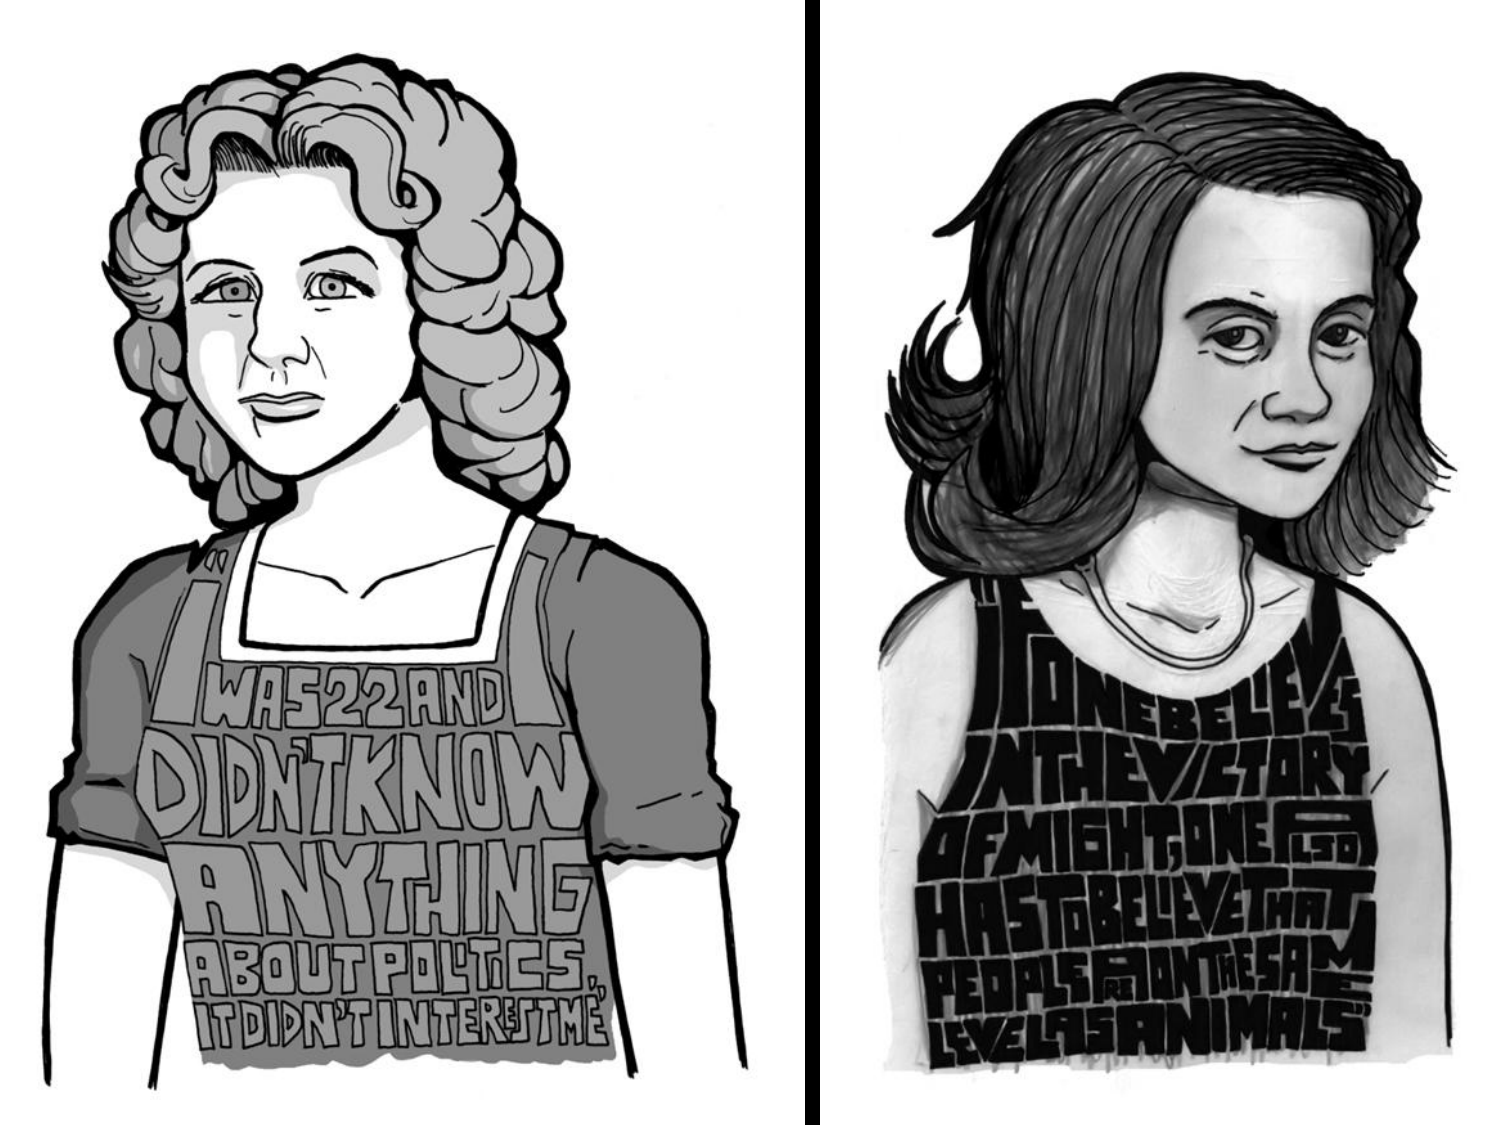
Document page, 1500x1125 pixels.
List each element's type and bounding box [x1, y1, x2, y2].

list [0, 0, 808, 1109]
picture [850, 0, 1500, 1109]
